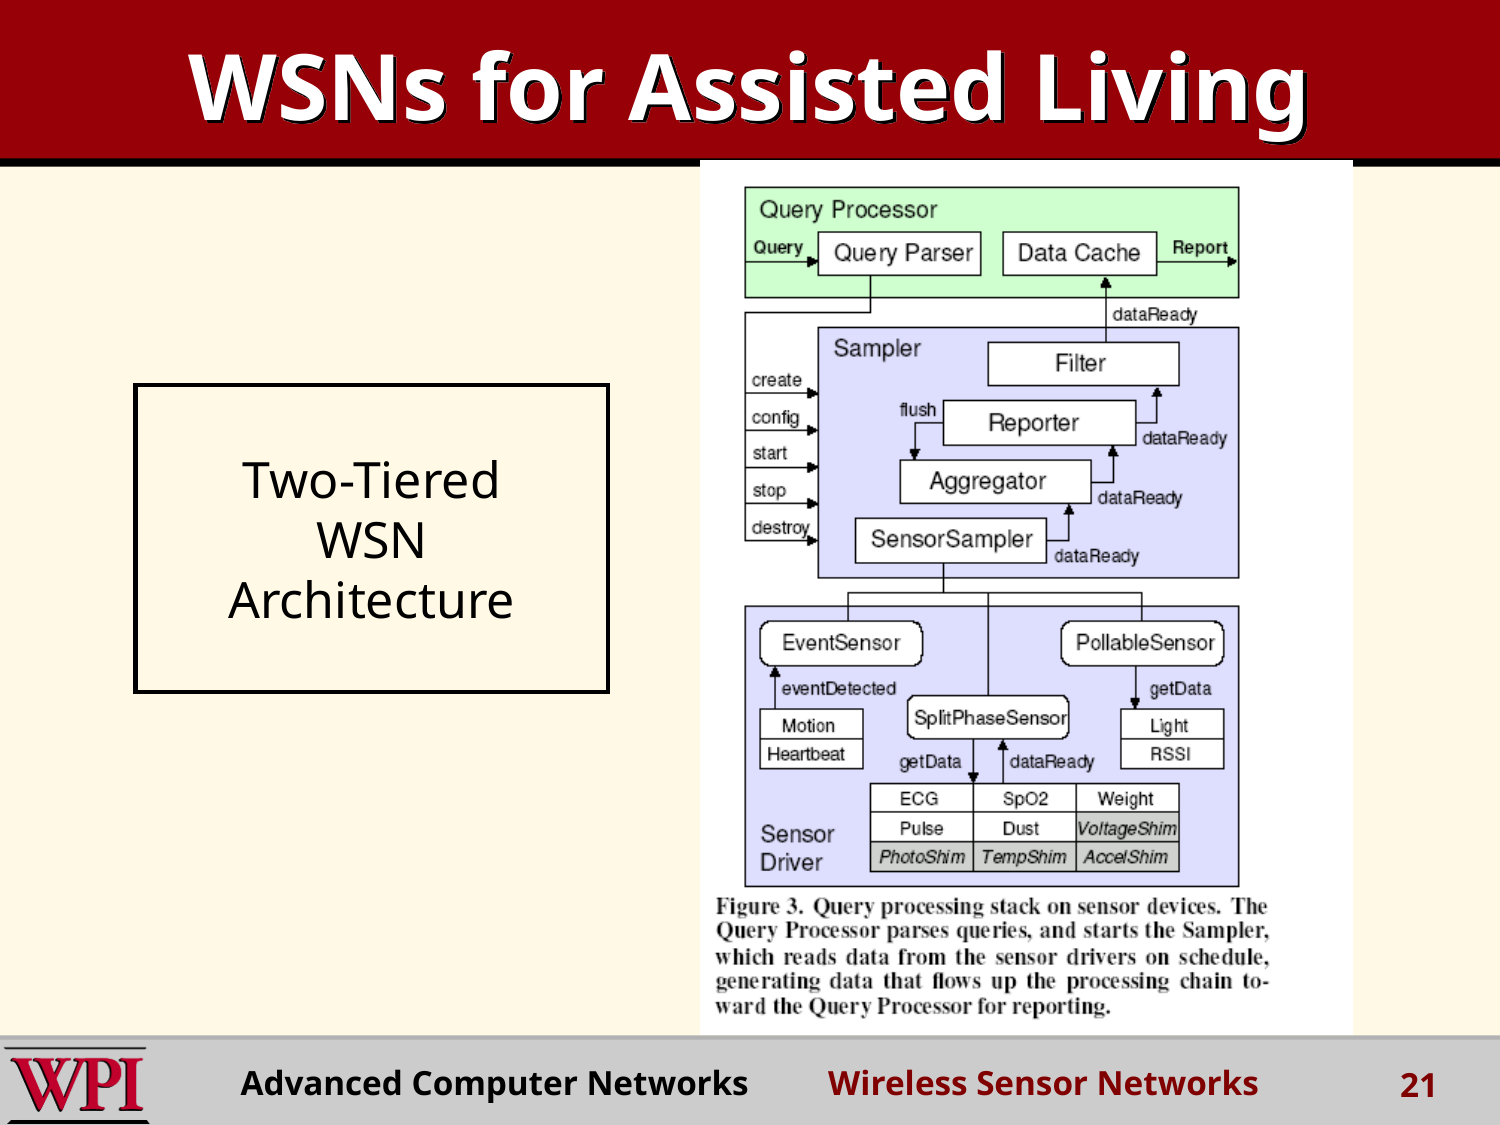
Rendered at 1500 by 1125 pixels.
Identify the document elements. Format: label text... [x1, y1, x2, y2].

title WSNs for Assisted Living [29, 23, 1471, 133]
footer Advanced Computer Networks Wireless Sensor Networks [163, 1054, 1337, 1122]
picture [1353, 167, 1500, 1035]
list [700, 160, 1353, 1036]
text_box Two-Tiered WSN Architecture [135, 385, 609, 693]
slide_number 21 [1344, 1056, 1495, 1107]
picture [0, 0, 1500, 158]
picture [0, 1040, 1500, 1125]
picture [0, 167, 700, 1035]
